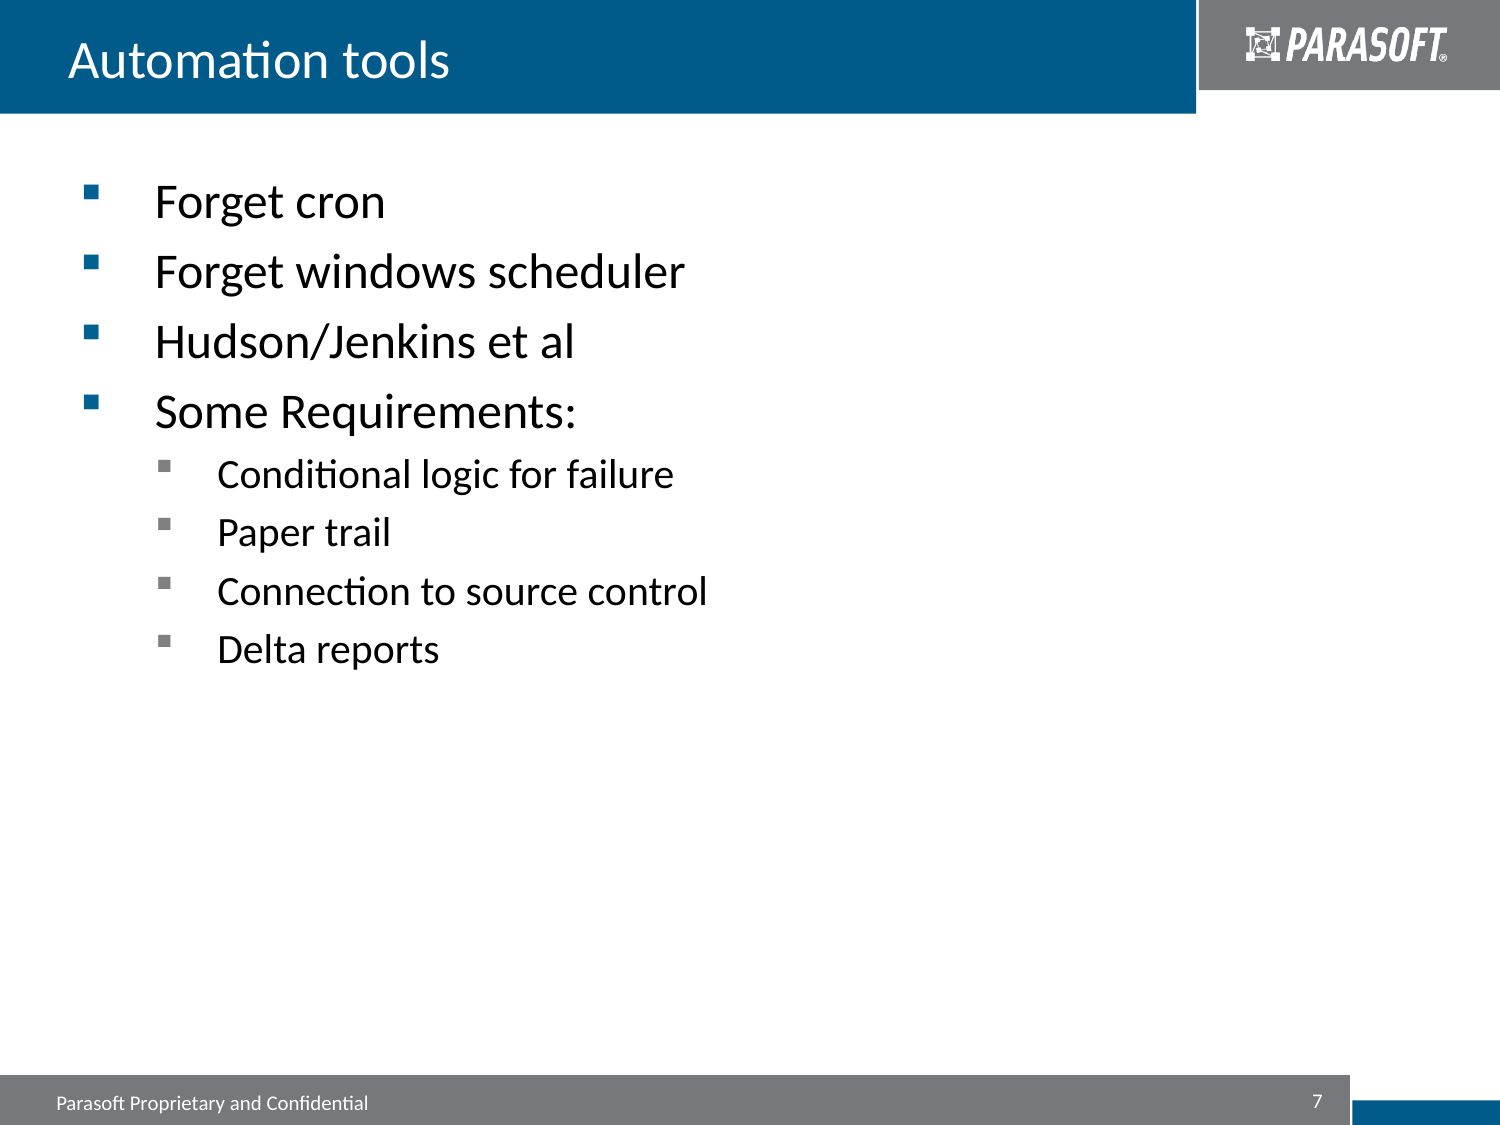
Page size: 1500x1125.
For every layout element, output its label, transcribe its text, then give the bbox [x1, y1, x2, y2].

title Automation tools [52, 0, 1152, 114]
picture [1239, 20, 1454, 68]
slide_number 7 [1235, 1079, 1338, 1124]
list Forget cron Forget windows scheduler Hudson/Jenkins et al Some Requirements: Conditional logic for failure Paper trail Connection to source control Delta reports [64, 160, 1416, 980]
footer Parasoft Proprietary and Confidential [40, 1082, 517, 1125]
